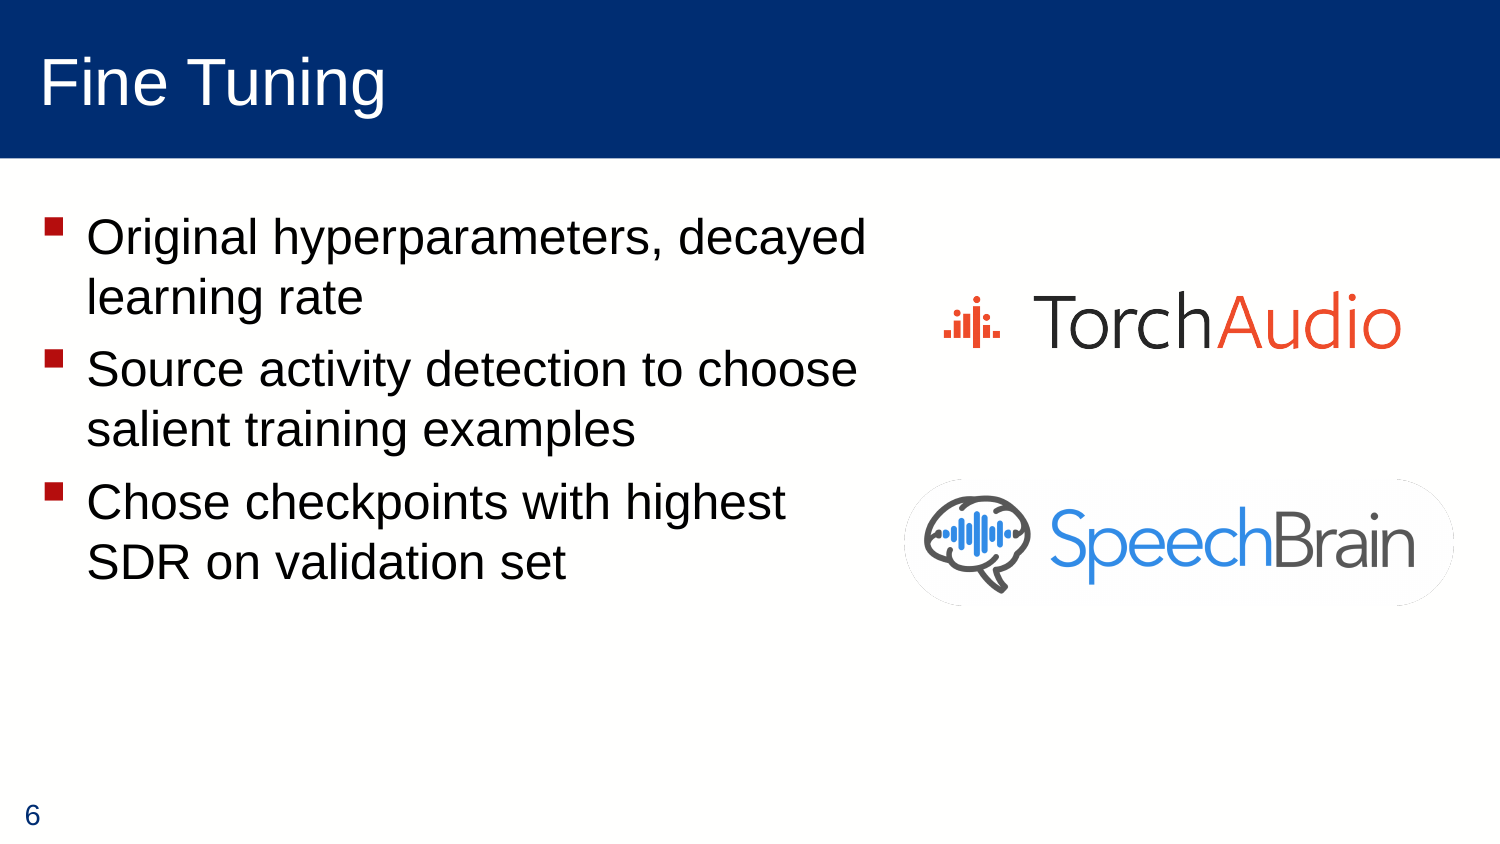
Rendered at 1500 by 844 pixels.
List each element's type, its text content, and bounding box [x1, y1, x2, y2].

picture [904, 479, 1454, 606]
picture [890, 226, 1455, 403]
list Original hyperparameters, decayed learning rate Source activity detection to choose salient training examples Chose checkpoints with highest SDR on validation set [24, 196, 891, 754]
title Fine Tuning [24, 8, 1478, 150]
